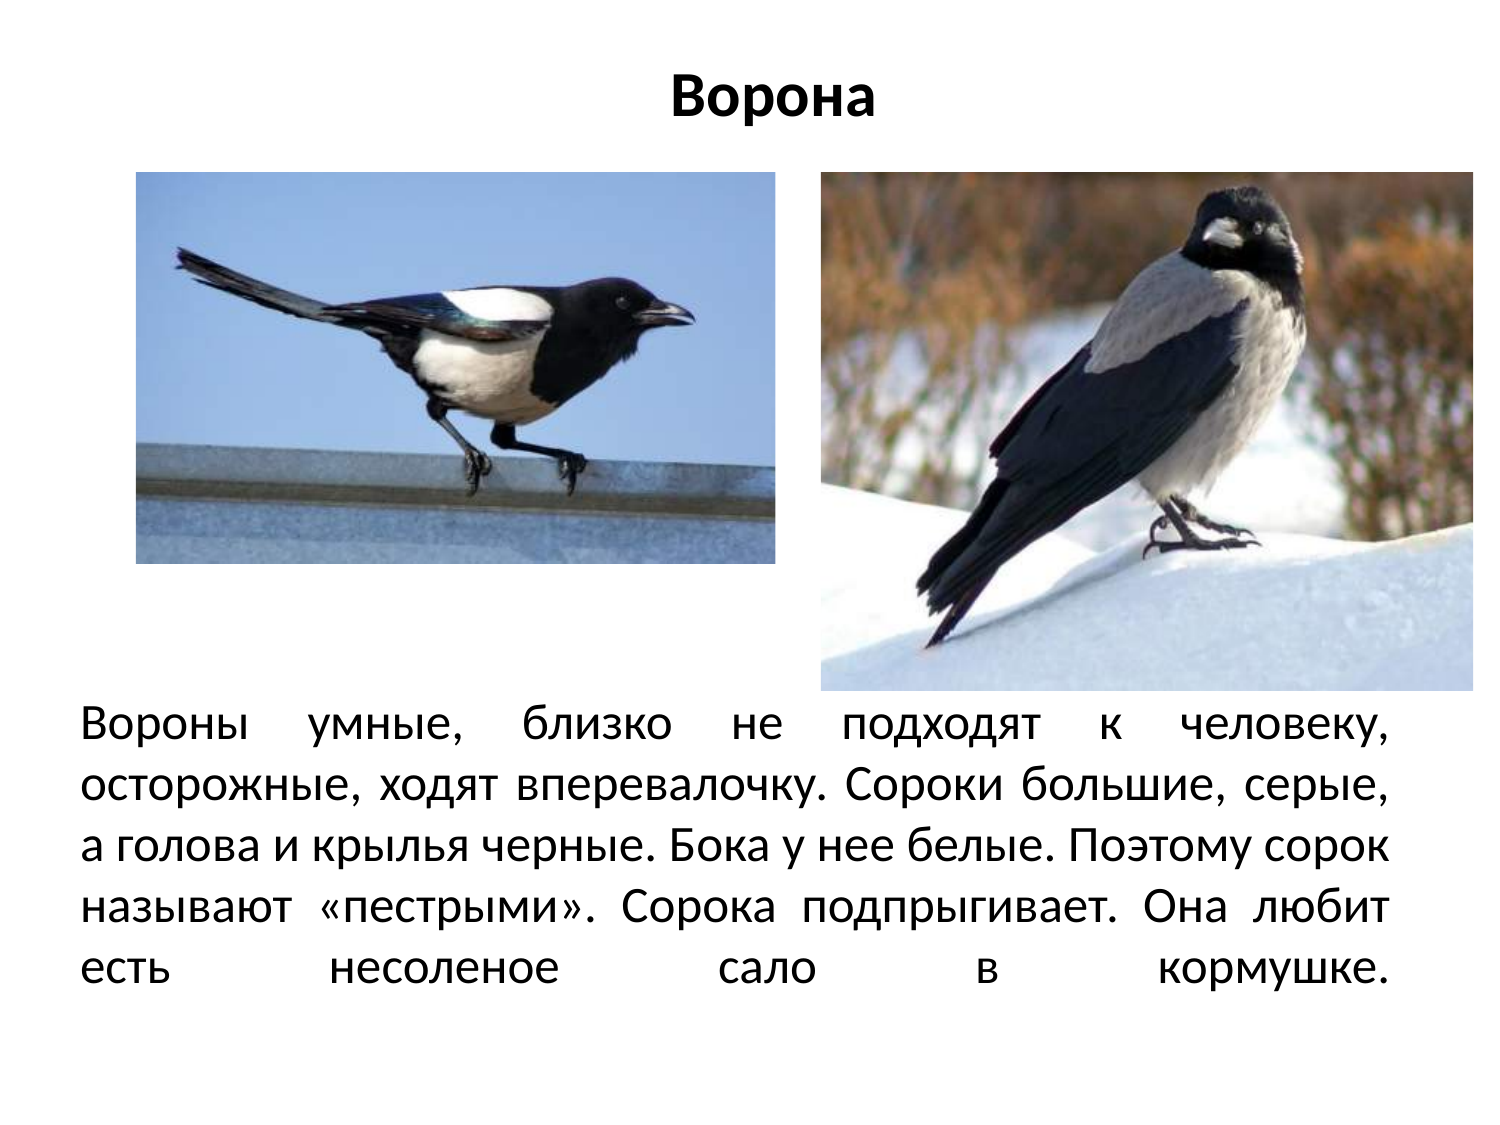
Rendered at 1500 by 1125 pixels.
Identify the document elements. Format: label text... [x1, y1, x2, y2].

picture [135, 171, 776, 564]
picture [820, 171, 1474, 691]
list Вороны умные, близко не подходят к человеку, осторожные, ходят вперевалочку. Сороки большие, серые, а голова и крылья черные. Бока у нее белые. Поэтому сорок называют «пестрыми». Сорока подпрыгивает. Она любит есть несоленое сало в кормушке. [64, 680, 1407, 1102]
title Ворона [75, 45, 1474, 138]
